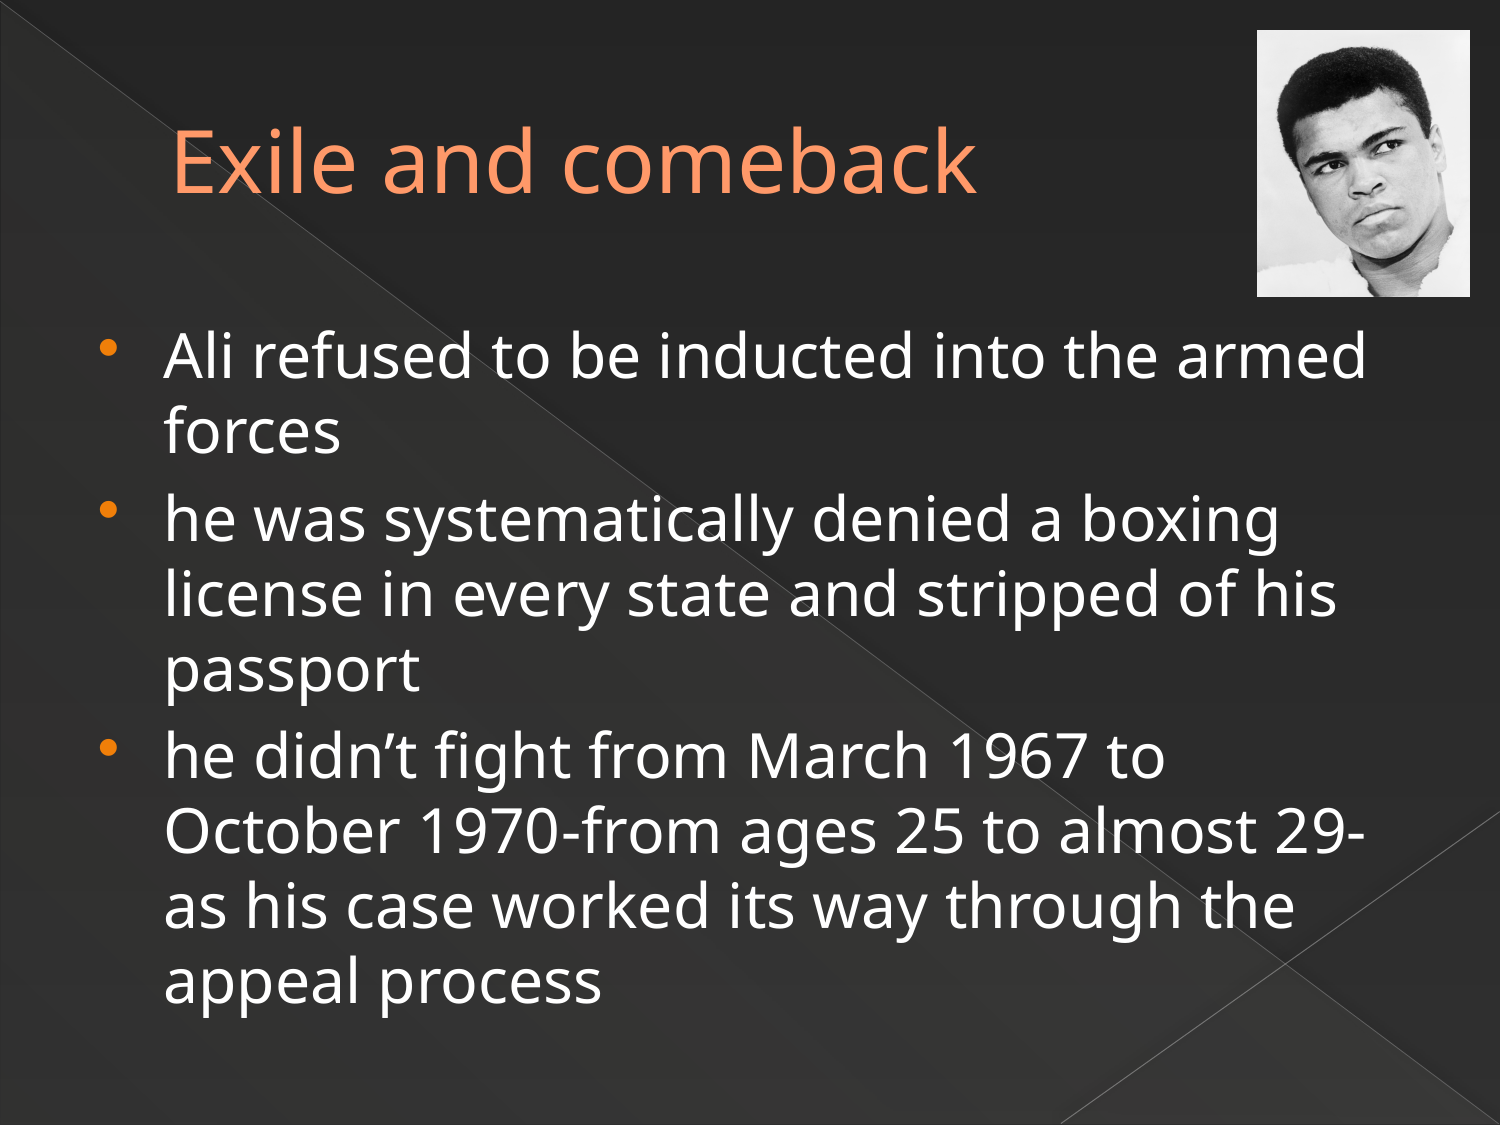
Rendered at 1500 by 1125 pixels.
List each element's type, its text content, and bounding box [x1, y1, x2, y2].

title Exile and comeback [75, 43, 1425, 274]
picture [1257, 30, 1470, 297]
list Ali refused to be inducted into the armed forces he was systematically denied a boxing license in every state and stripped of his passport he didn’t fight from March 1967 to October 1970-from ages 25 to almost 29-as his case worked its way through the appeal process [75, 308, 1425, 1059]
